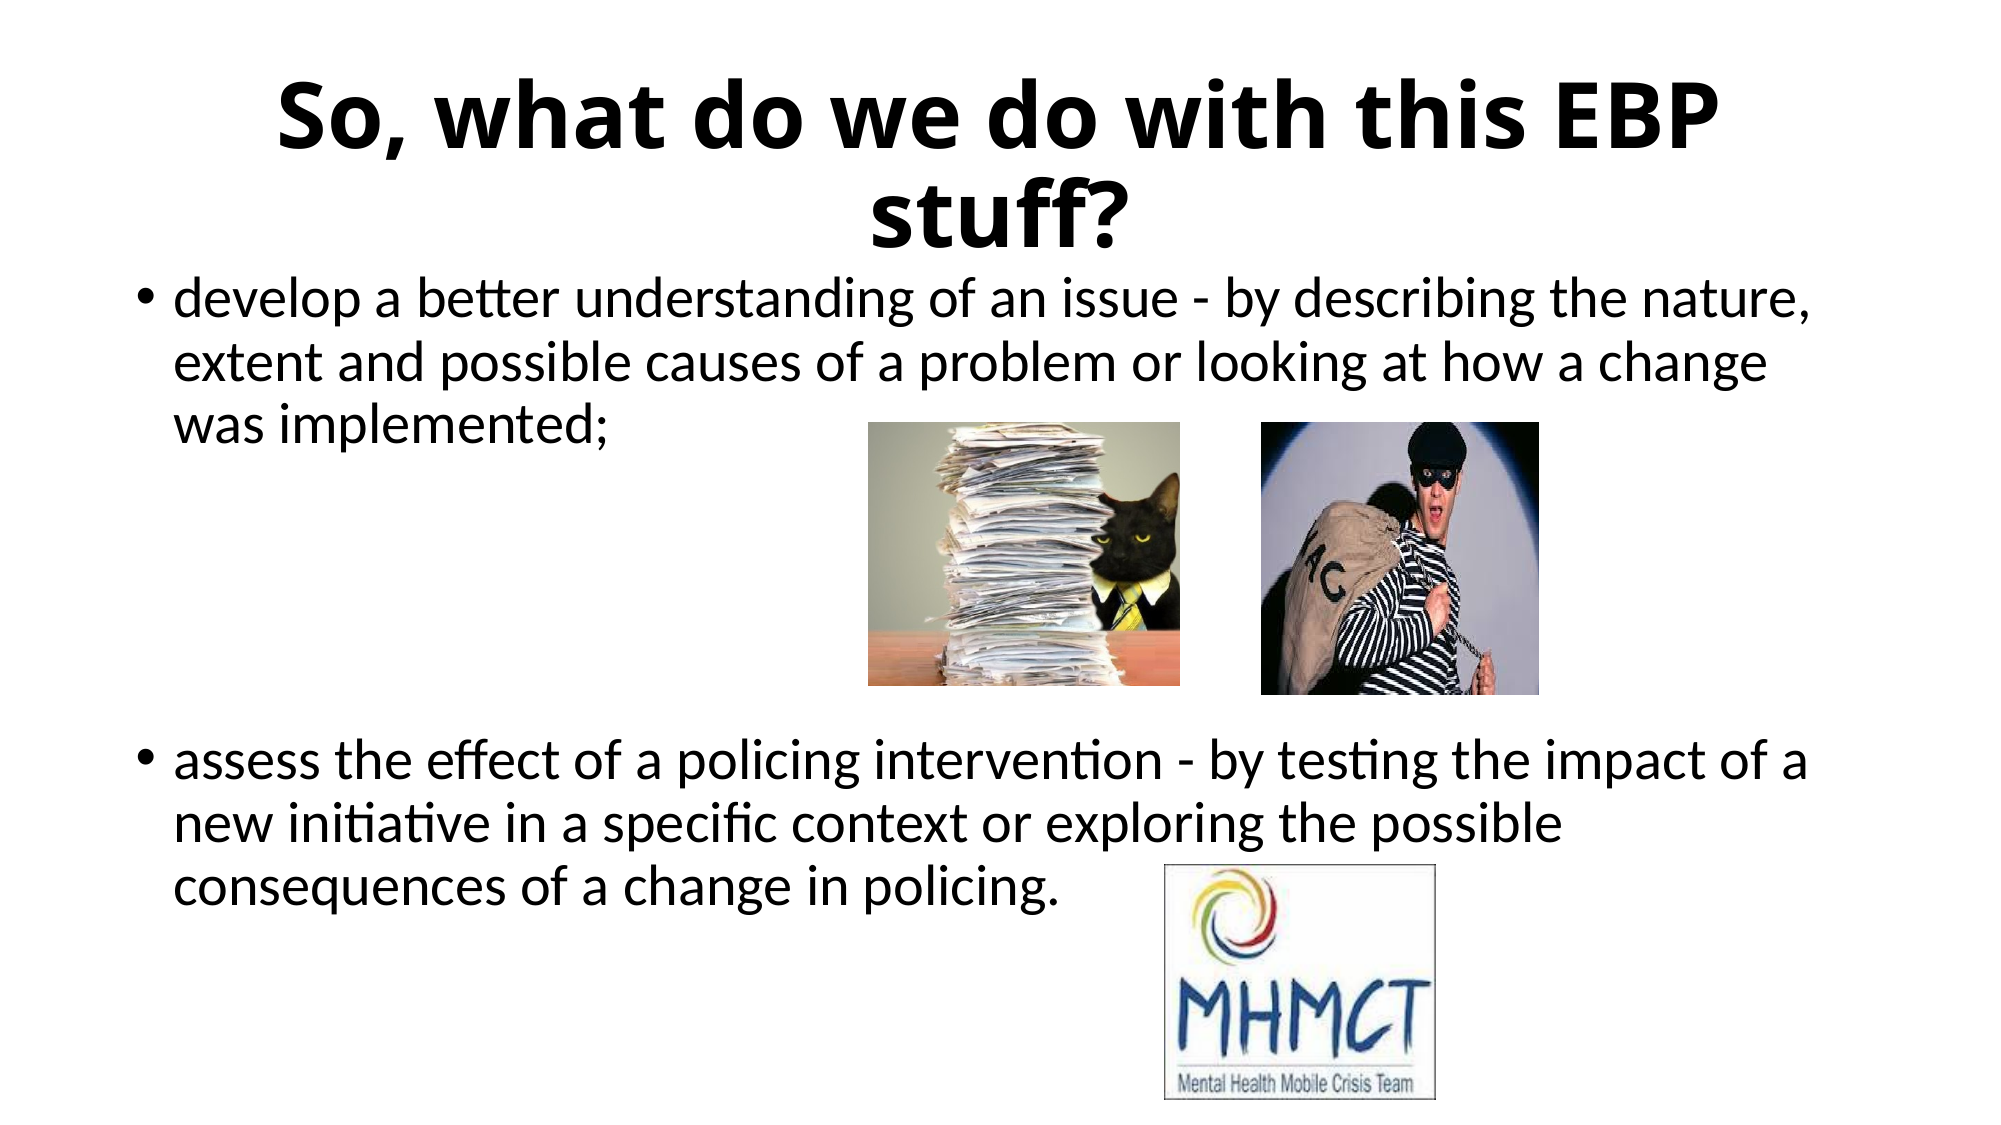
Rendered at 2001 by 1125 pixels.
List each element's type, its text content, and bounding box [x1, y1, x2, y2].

title So, what do we do with this EBP stuff? [137, 59, 1863, 278]
list develop a better understanding of an issue - by describing the nature, extent and possible causes of a problem or looking at how a change was implemented; assess the effect of a policing intervention - by testing the impact of a new initiative in a specific context or exploring the possible consequences of a change in policing. [120, 260, 1846, 1125]
picture [1164, 864, 1436, 1100]
picture [868, 422, 1180, 686]
picture [1261, 422, 1539, 695]
